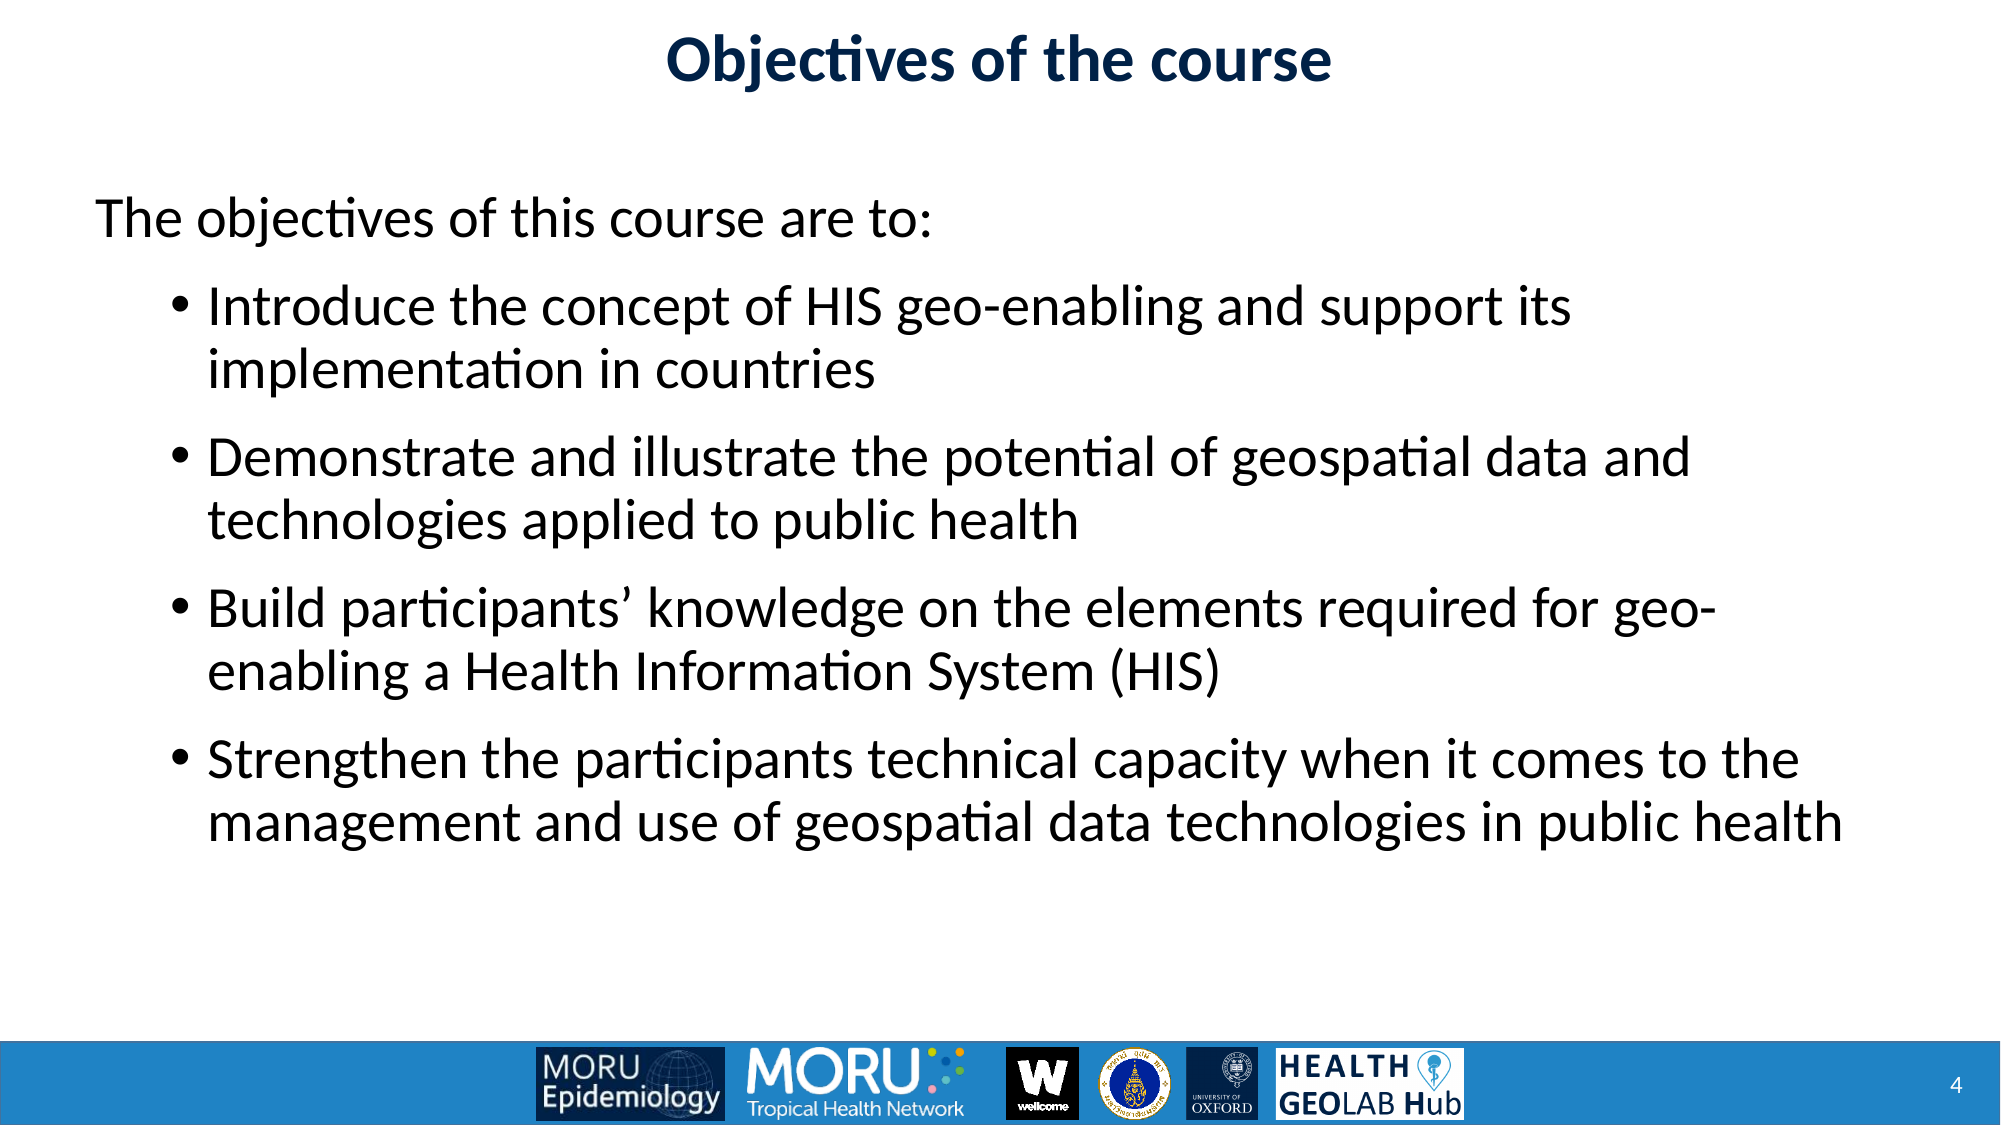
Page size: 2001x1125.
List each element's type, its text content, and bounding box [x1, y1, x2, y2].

text_box The objectives of this course are to: Introduce the concept of HIS geo-enabling and support its implementation in countries Demonstrate and illustrate the potential of geospatial data and technologies applied to public health Build participants’ knowledge on the elements required for geo-enabling a Health Information System (HIS) Strengthen the participants technical capacity when it comes to the management and use of geospatial data technologies in public health [80, 180, 1922, 1043]
picture [1098, 1047, 1171, 1120]
text_box Objectives of the course [0, 2, 2000, 117]
picture [1006, 1047, 1079, 1120]
picture [1275, 1048, 1464, 1120]
picture [747, 1047, 964, 1120]
picture [1186, 1047, 1258, 1120]
picture [536, 1047, 725, 1121]
